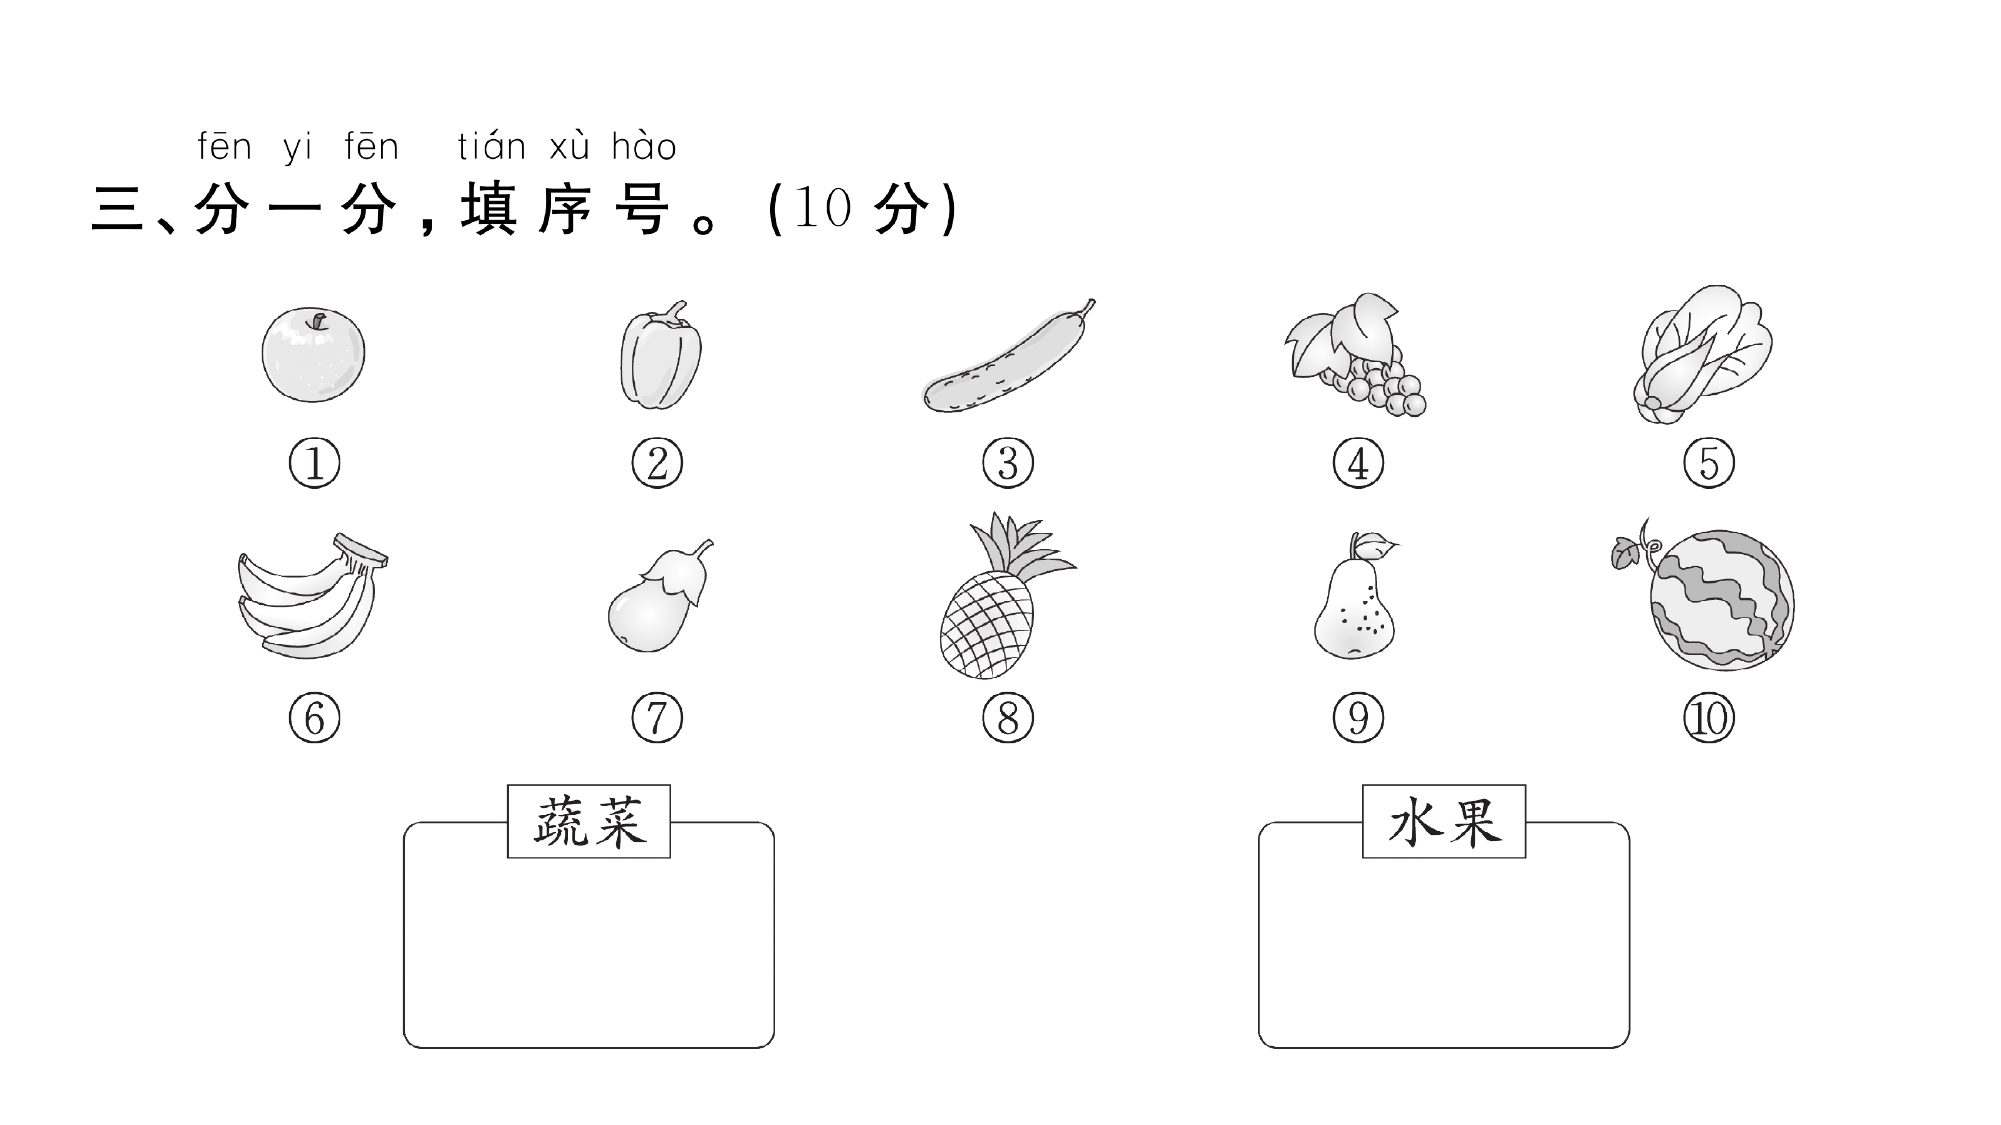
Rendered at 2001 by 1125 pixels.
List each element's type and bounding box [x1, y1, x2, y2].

picture [88, 118, 1958, 1063]
